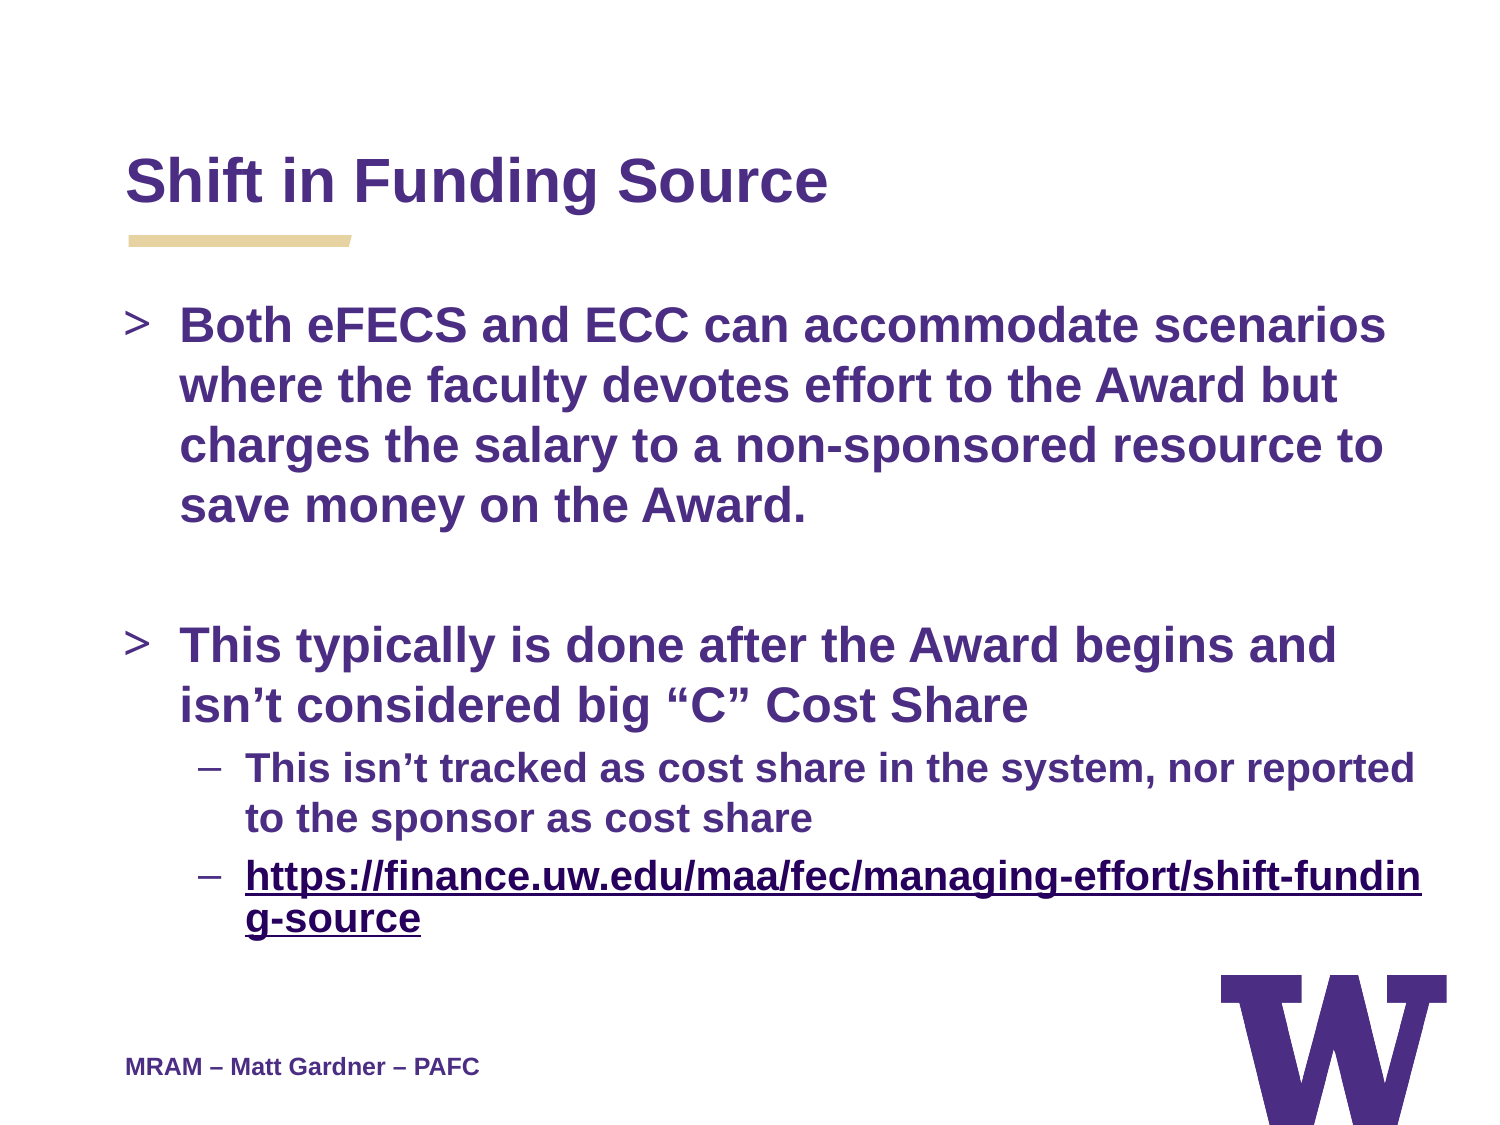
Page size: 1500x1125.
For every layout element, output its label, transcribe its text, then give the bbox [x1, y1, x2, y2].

picture [1221, 975, 1447, 1125]
list Shift in Funding Source [110, 60, 1453, 224]
list Both eFECS and ECC can accommodate scenarios where the faculty devotes effort to the Award but charges the salary to a non-sponsored resource to save money on the Award. This typically is done after the Award begins and isn’t considered big “C” Cost Share This isn’t tracked as cost share in the system, nor reported to the sponsor as cost share https://finance.uw.edu/maa/fec/managing-effort/shift-funding-source [108, 284, 1453, 944]
text_box MRAM – Matt Gardner – PAFC [110, 1033, 1297, 1088]
picture [128, 235, 352, 247]
